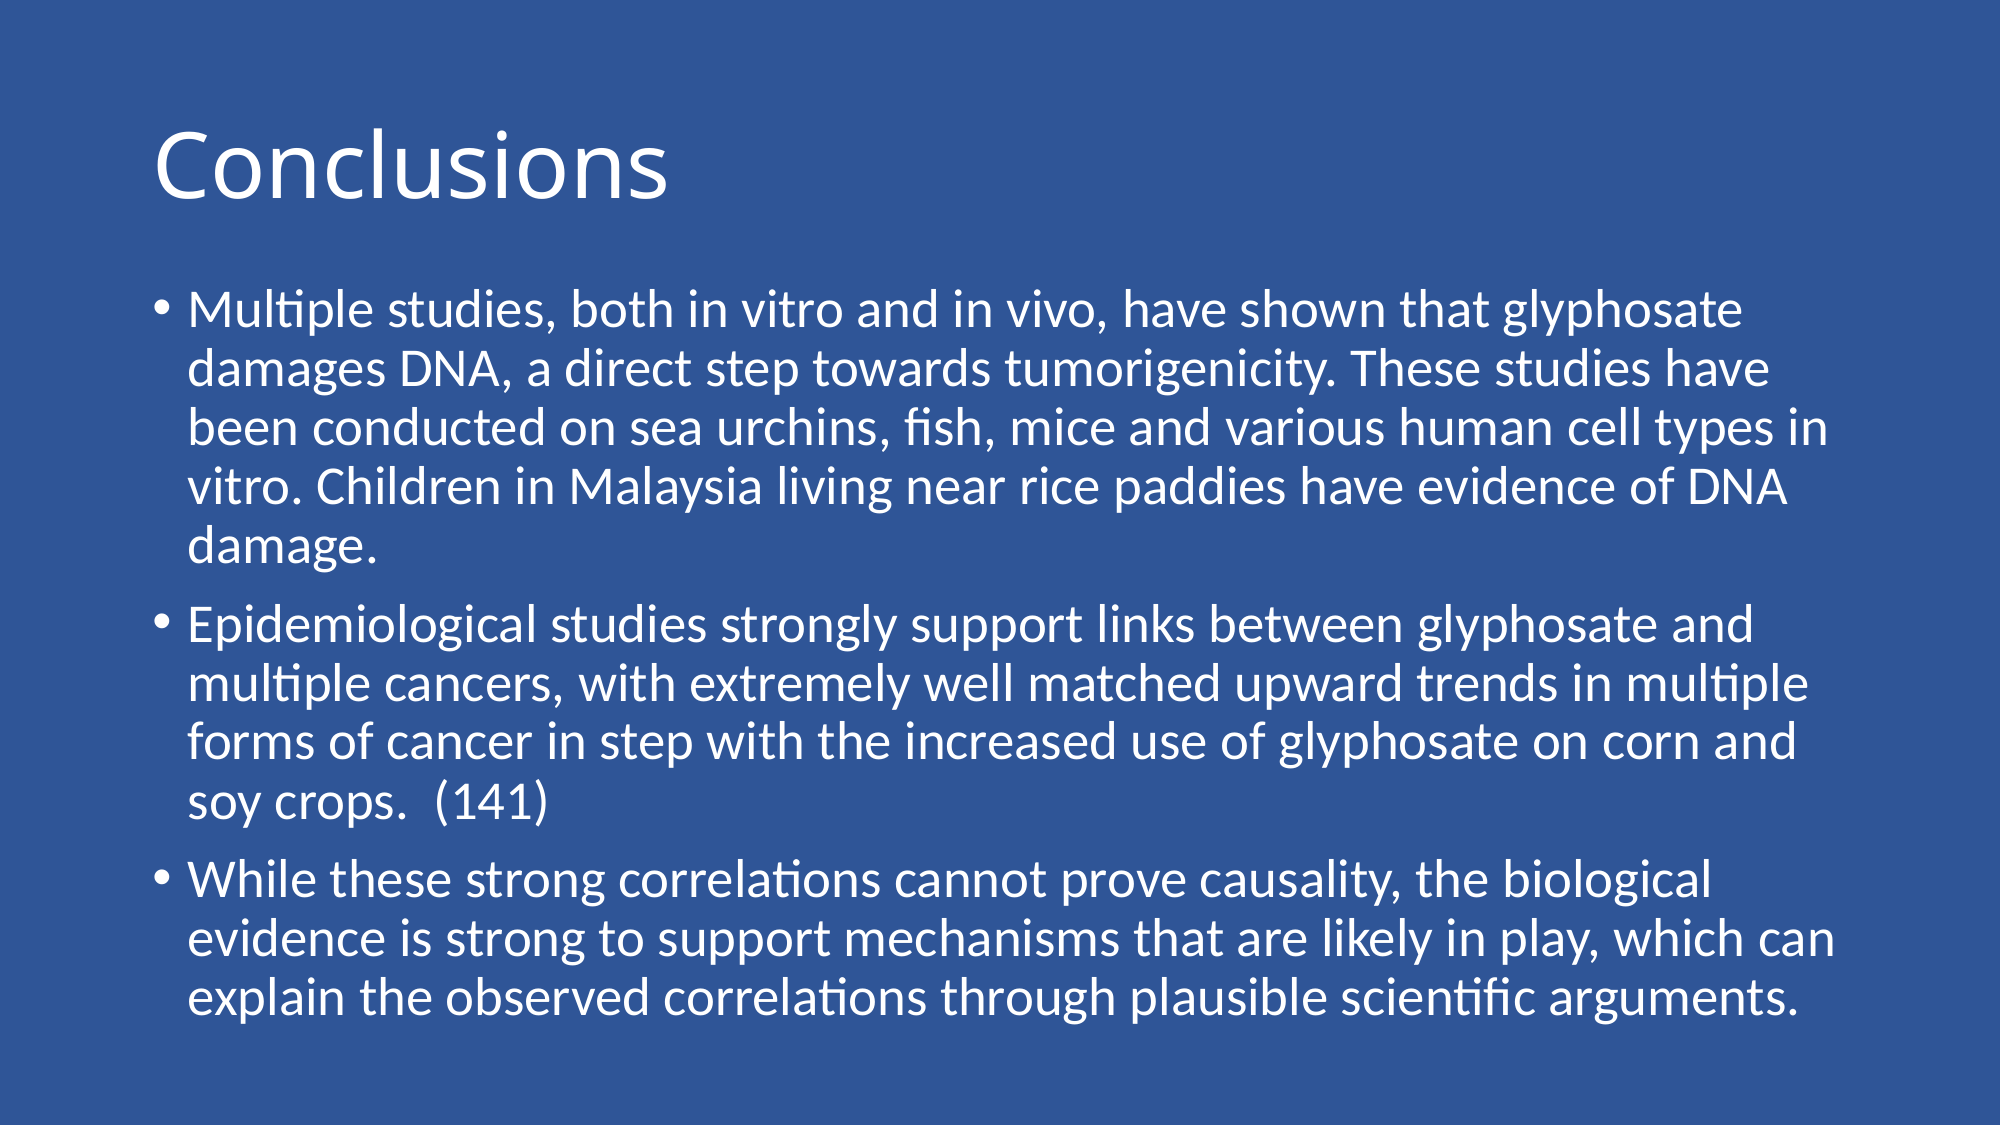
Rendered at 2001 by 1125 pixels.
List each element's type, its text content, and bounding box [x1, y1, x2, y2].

list Multiple studies, both in vitro and in vivo, have shown that glyphosate damages DNA, a direct step towards tumorigenicity. These studies have been conducted on sea urchins, fish, mice and various human cell types in vitro. Children in Malaysia living near rice paddies have evidence of DNA damage. Epidemiological studies strongly support links between glyphosate and multiple cancers, with extremely well matched upward trends in multiple forms of cancer in step with the increased use of glyphosate on corn and soy crops. (141) While these strong correlations cannot prove causality, the biological evidence is strong to support mechanisms that are likely in play, which can explain the observed correlations through plausible scientific arguments. [137, 272, 1863, 1099]
title Conclusions [137, 59, 1863, 272]
